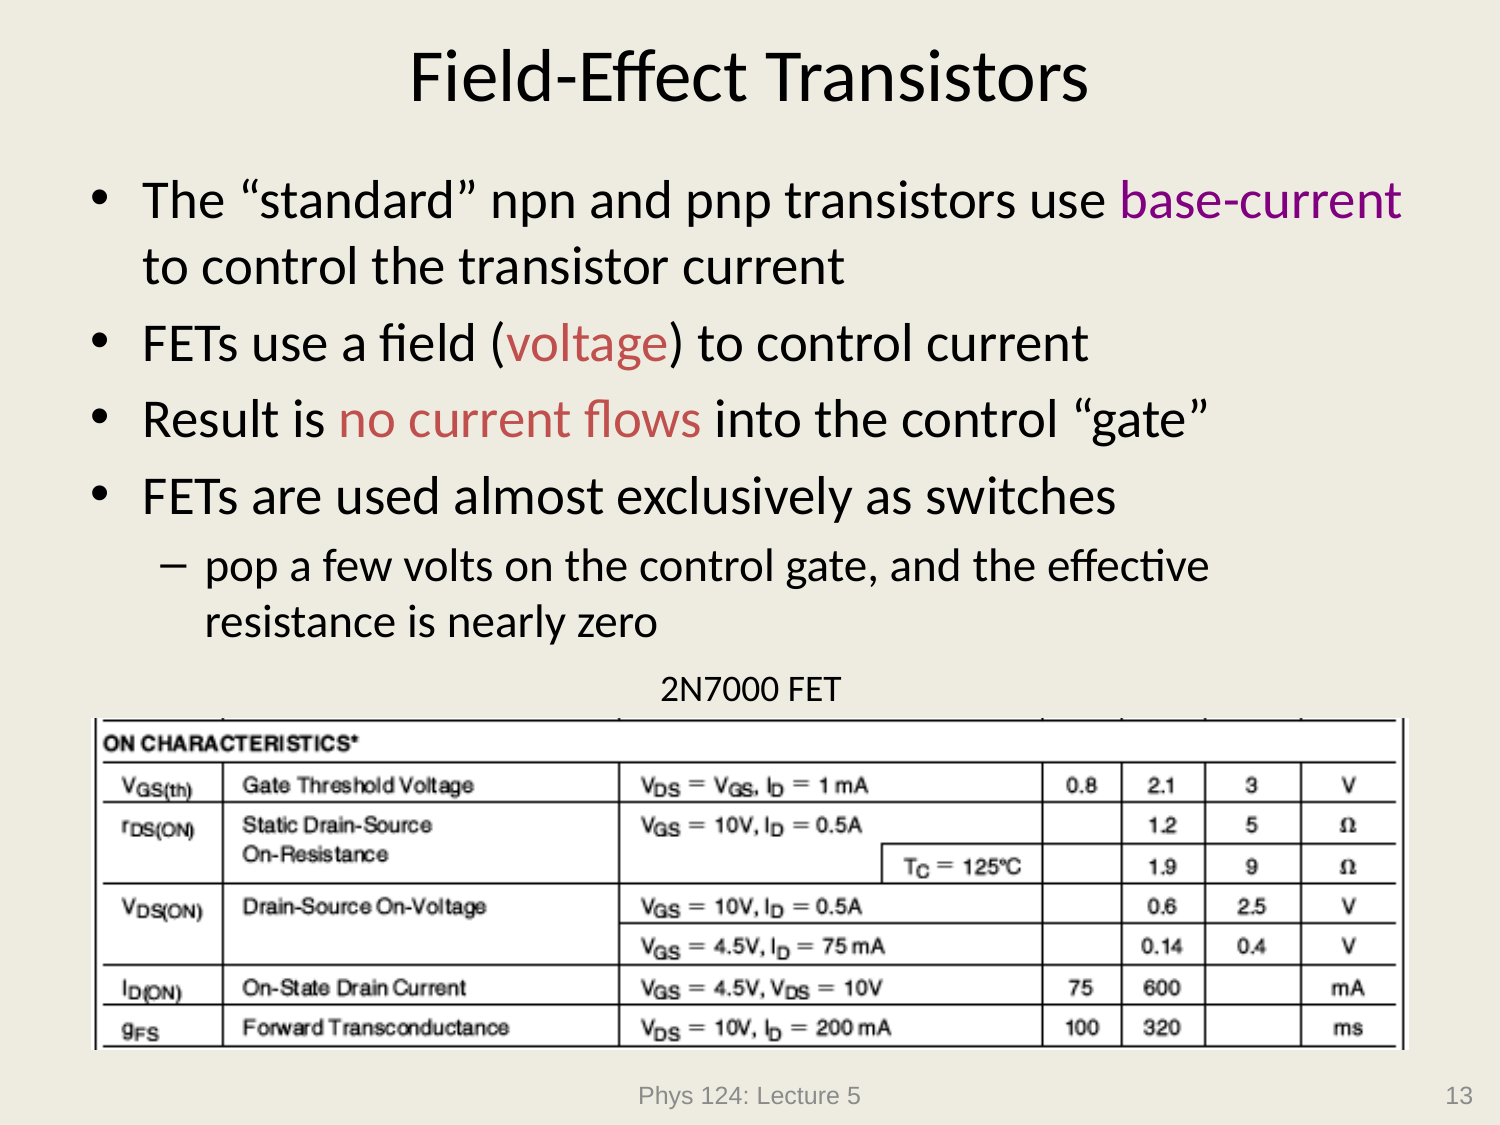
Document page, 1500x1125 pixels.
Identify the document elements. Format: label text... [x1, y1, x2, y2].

text_box 2N7000 FET [645, 656, 857, 717]
list The “standard” npn and pnp transistors use base-current to control the transistor current FETs use a field (voltage) to control current Result is no current flows into the control “gate” FETs are used almost exclusively as switches pop a few volts on the control gate, and the effective resistance is nearly zero [75, 156, 1425, 657]
footer Phys 124: Lecture 5 [512, 1064, 988, 1125]
title Field-Effect Transistors [75, 11, 1425, 131]
picture [91, 718, 1409, 1051]
slide_number 13 [1138, 1064, 1489, 1125]
